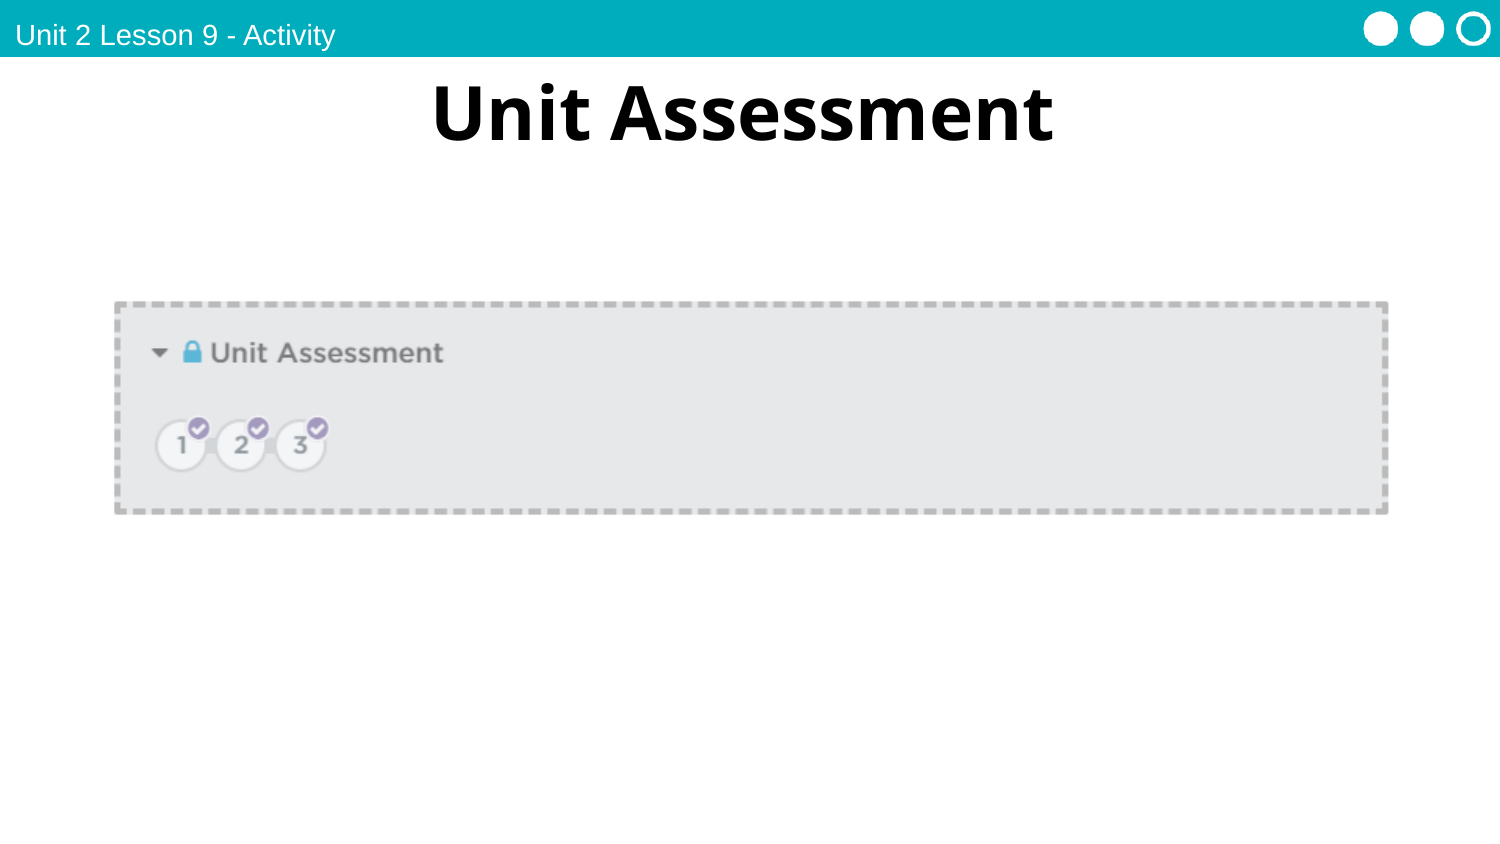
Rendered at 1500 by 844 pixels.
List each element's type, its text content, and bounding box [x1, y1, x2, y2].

picture [0, 0, 1500, 844]
text_box Unit 2 Lesson 9 - Activity [0, 0, 750, 58]
text_box Unit Assessment [97, 50, 1389, 174]
